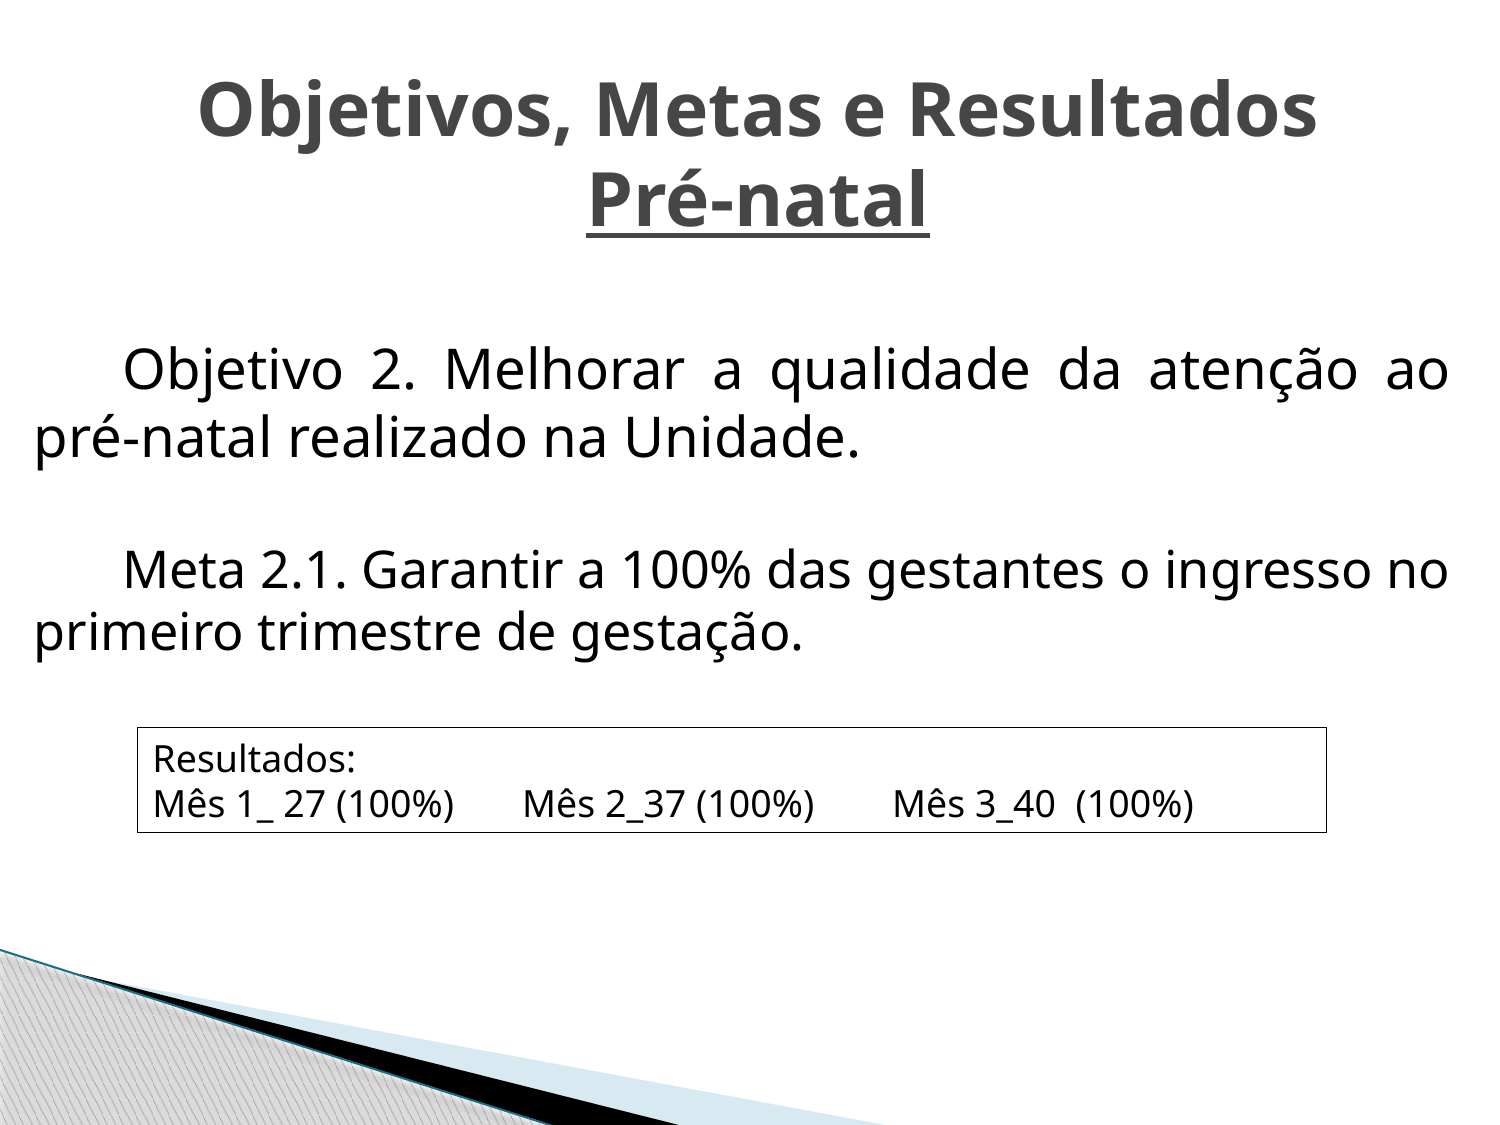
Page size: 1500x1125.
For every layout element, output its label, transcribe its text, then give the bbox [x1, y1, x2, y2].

text_box Objetivos, Metas e Resultados Pré-natal [74, 54, 1442, 340]
text_box Resultados: Mês 1_ 27 (100%) Mês 2_37 (100%) Mês 3_40 (100%) [137, 727, 1327, 833]
text_box Objetivo 2. Melhorar a qualidade da atenção ao pré-natal realizado na Unidade. Meta 2.1. Garantir a 100% das gestantes o ingresso no primeiro trimestre de gestação. [19, 326, 1467, 871]
